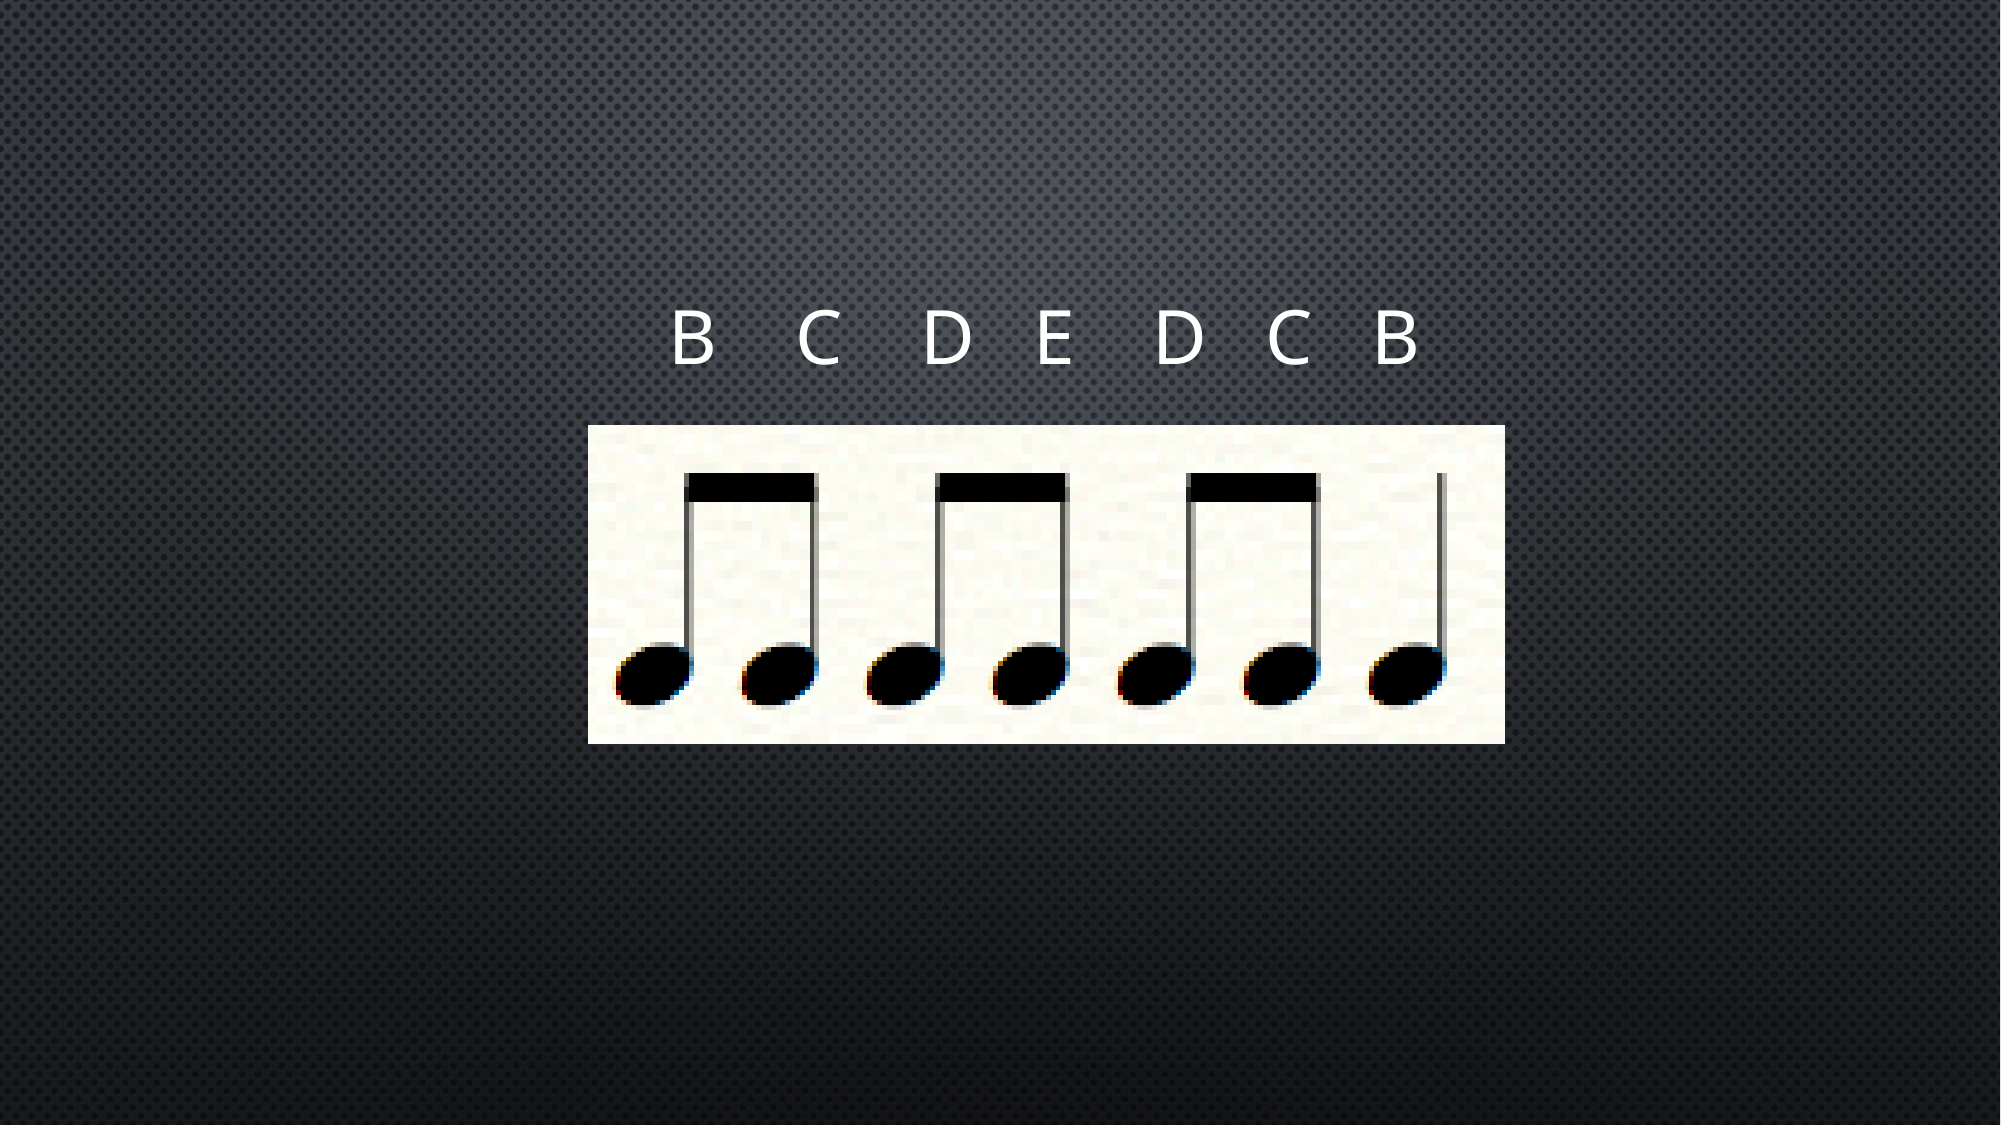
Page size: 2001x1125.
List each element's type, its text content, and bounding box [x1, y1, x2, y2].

picture [588, 424, 1505, 744]
text_box B C D E D C B [653, 282, 1505, 387]
